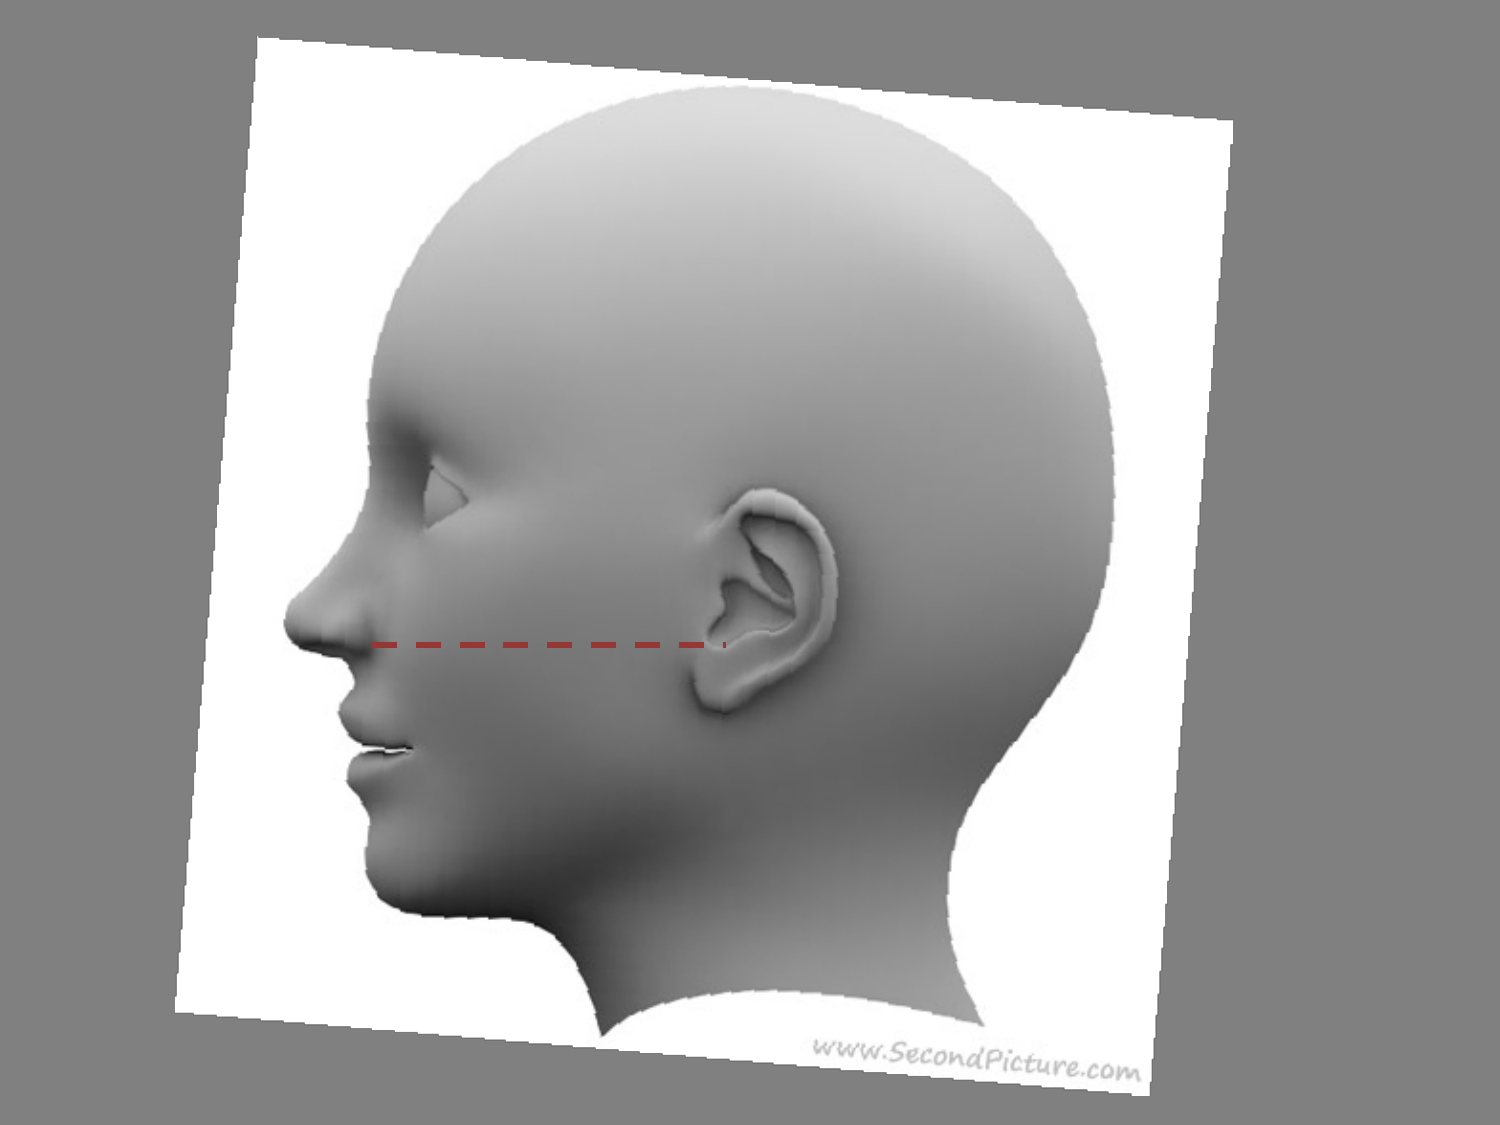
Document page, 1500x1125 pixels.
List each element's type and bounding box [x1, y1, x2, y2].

picture [1193, 117, 1233, 591]
picture [175, 593, 212, 1014]
picture [256, 36, 704, 76]
list [212, 76, 1193, 1056]
picture [686, 1056, 1153, 1096]
